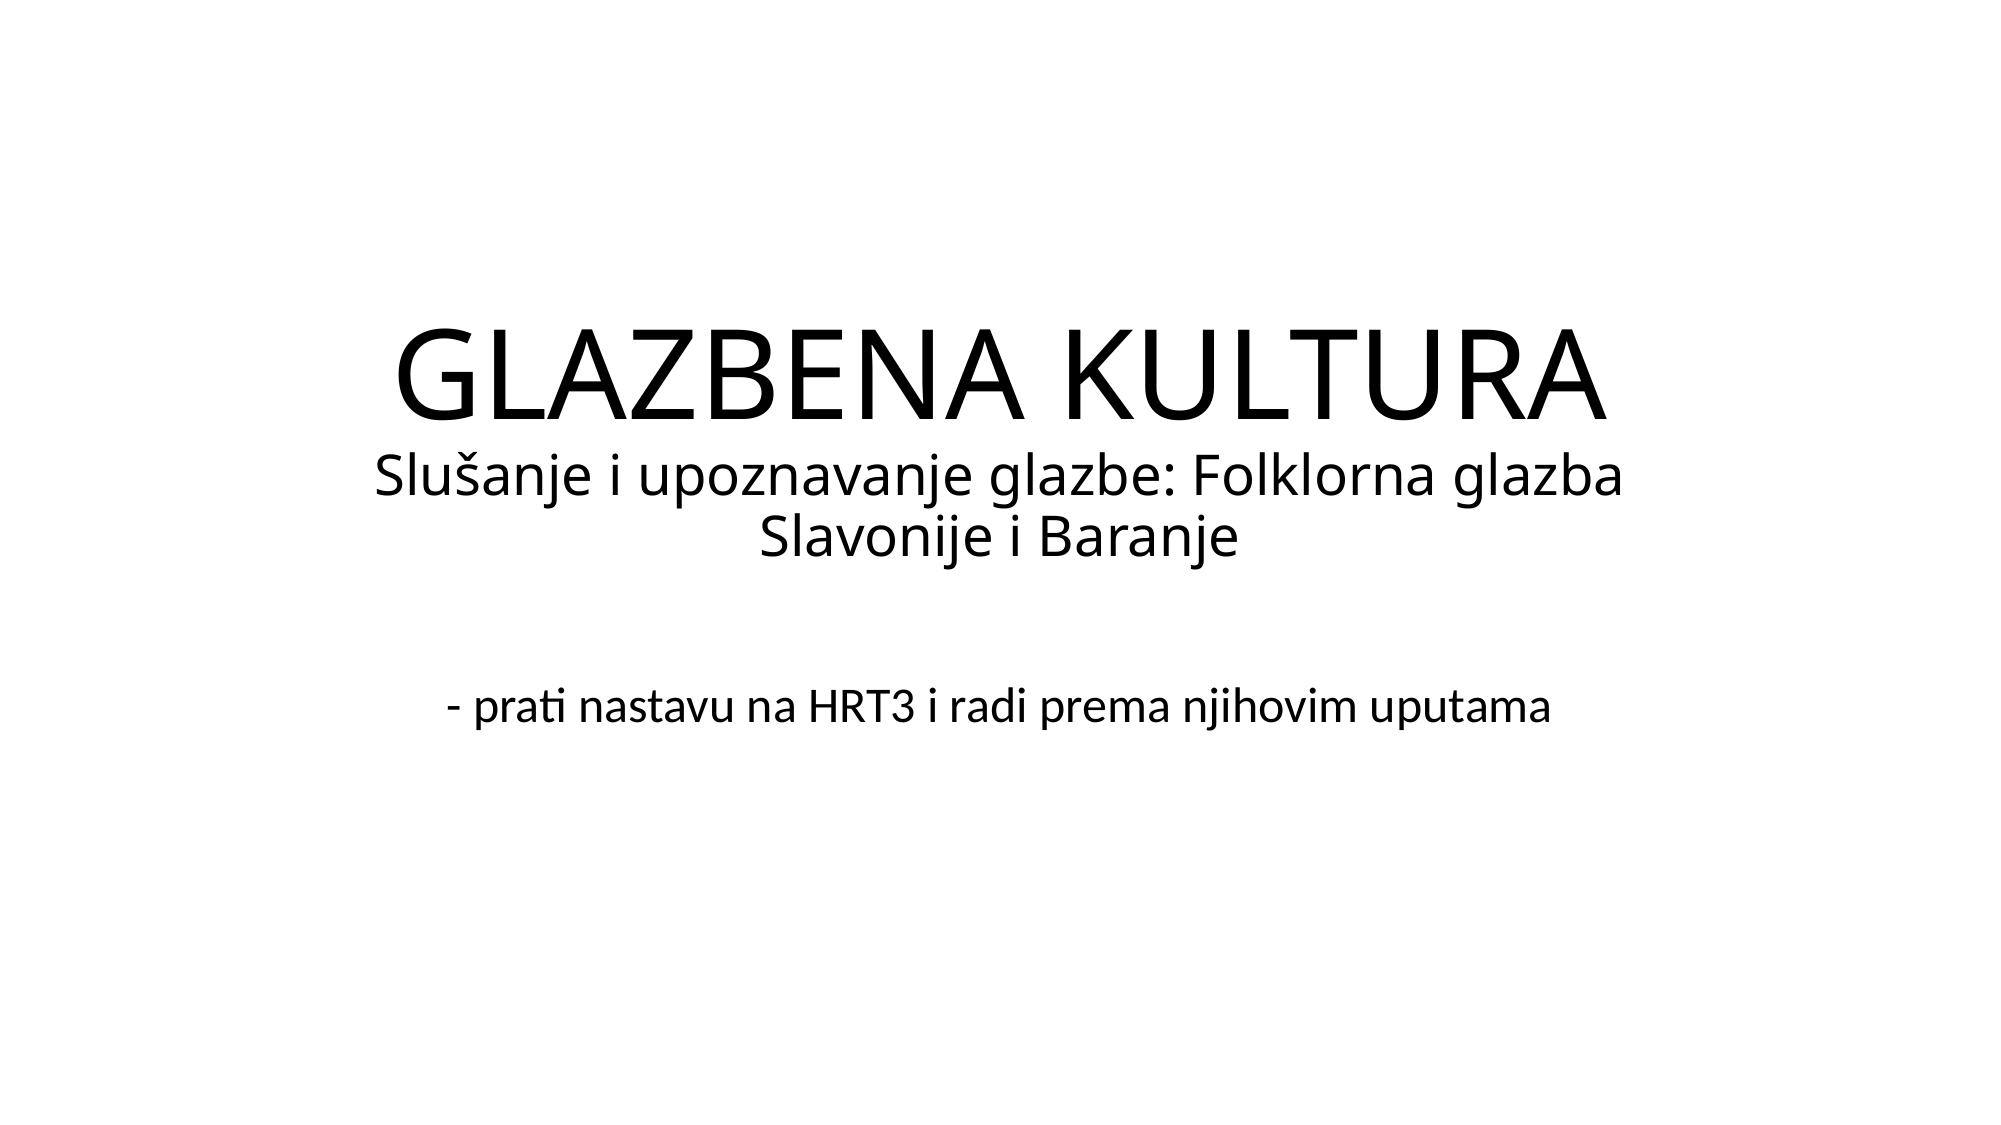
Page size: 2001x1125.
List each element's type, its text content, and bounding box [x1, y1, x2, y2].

title GLAZBENA KULTURA Slušanje i upoznavanje glazbe: Folklorna glazba Slavonije i Baranje [249, 184, 1750, 576]
subtitle - prati nastavu na HRT3 i radi prema njihovim uputama [249, 590, 1750, 863]
